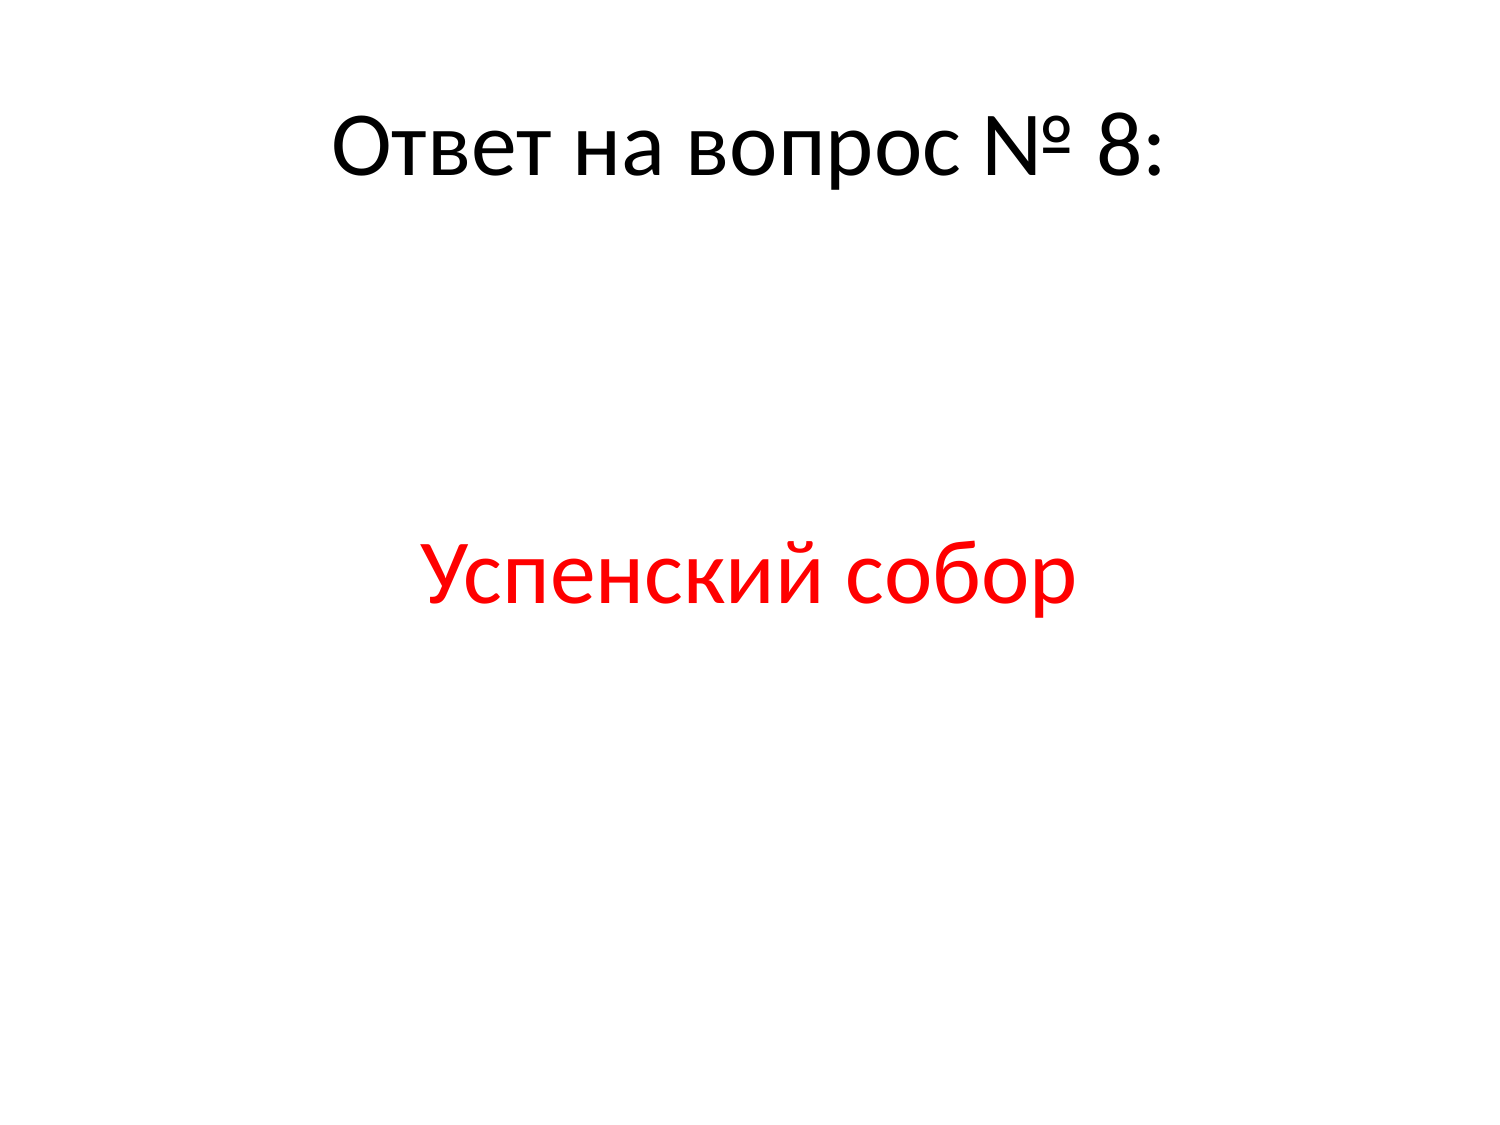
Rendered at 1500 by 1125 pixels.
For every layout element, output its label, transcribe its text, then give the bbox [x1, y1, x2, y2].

list Успенский собор [75, 503, 1425, 1005]
title Ответ на вопрос № 8: [75, 45, 1425, 233]
